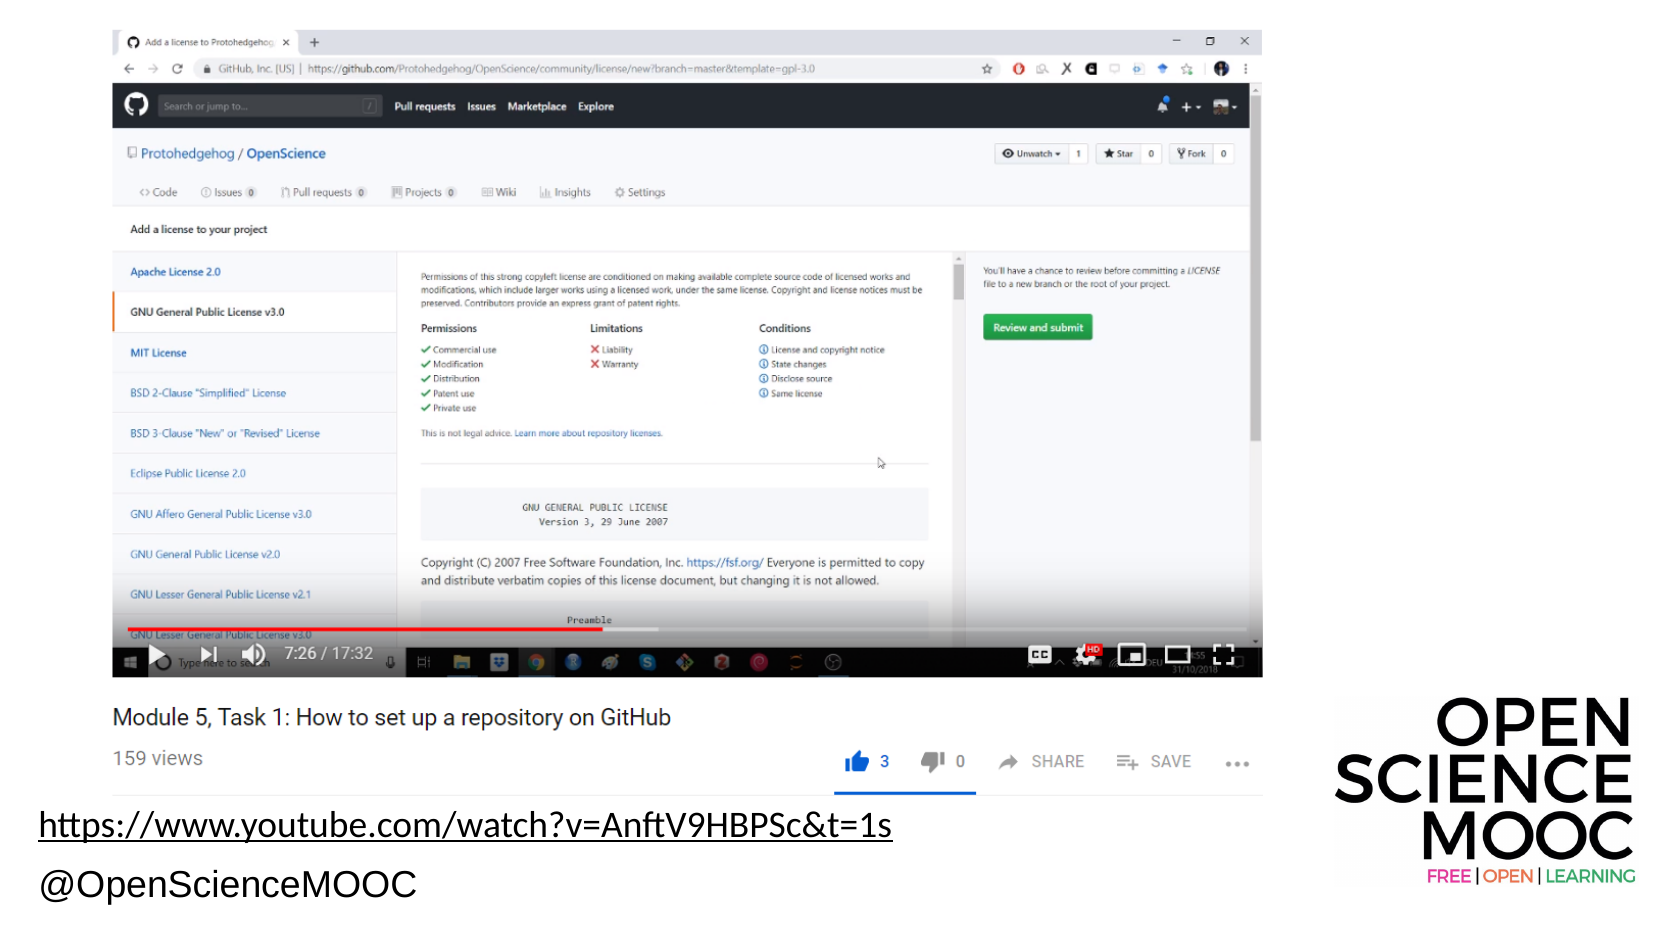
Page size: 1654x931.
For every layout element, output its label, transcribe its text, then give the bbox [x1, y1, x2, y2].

picture [99, 23, 1275, 800]
picture [1334, 696, 1639, 887]
text_box https://www.youtube.com/watch?v=AnftV9HBPSc&t=1s [23, 792, 1180, 852]
text_box @OpenScienceMOOC [23, 852, 443, 910]
